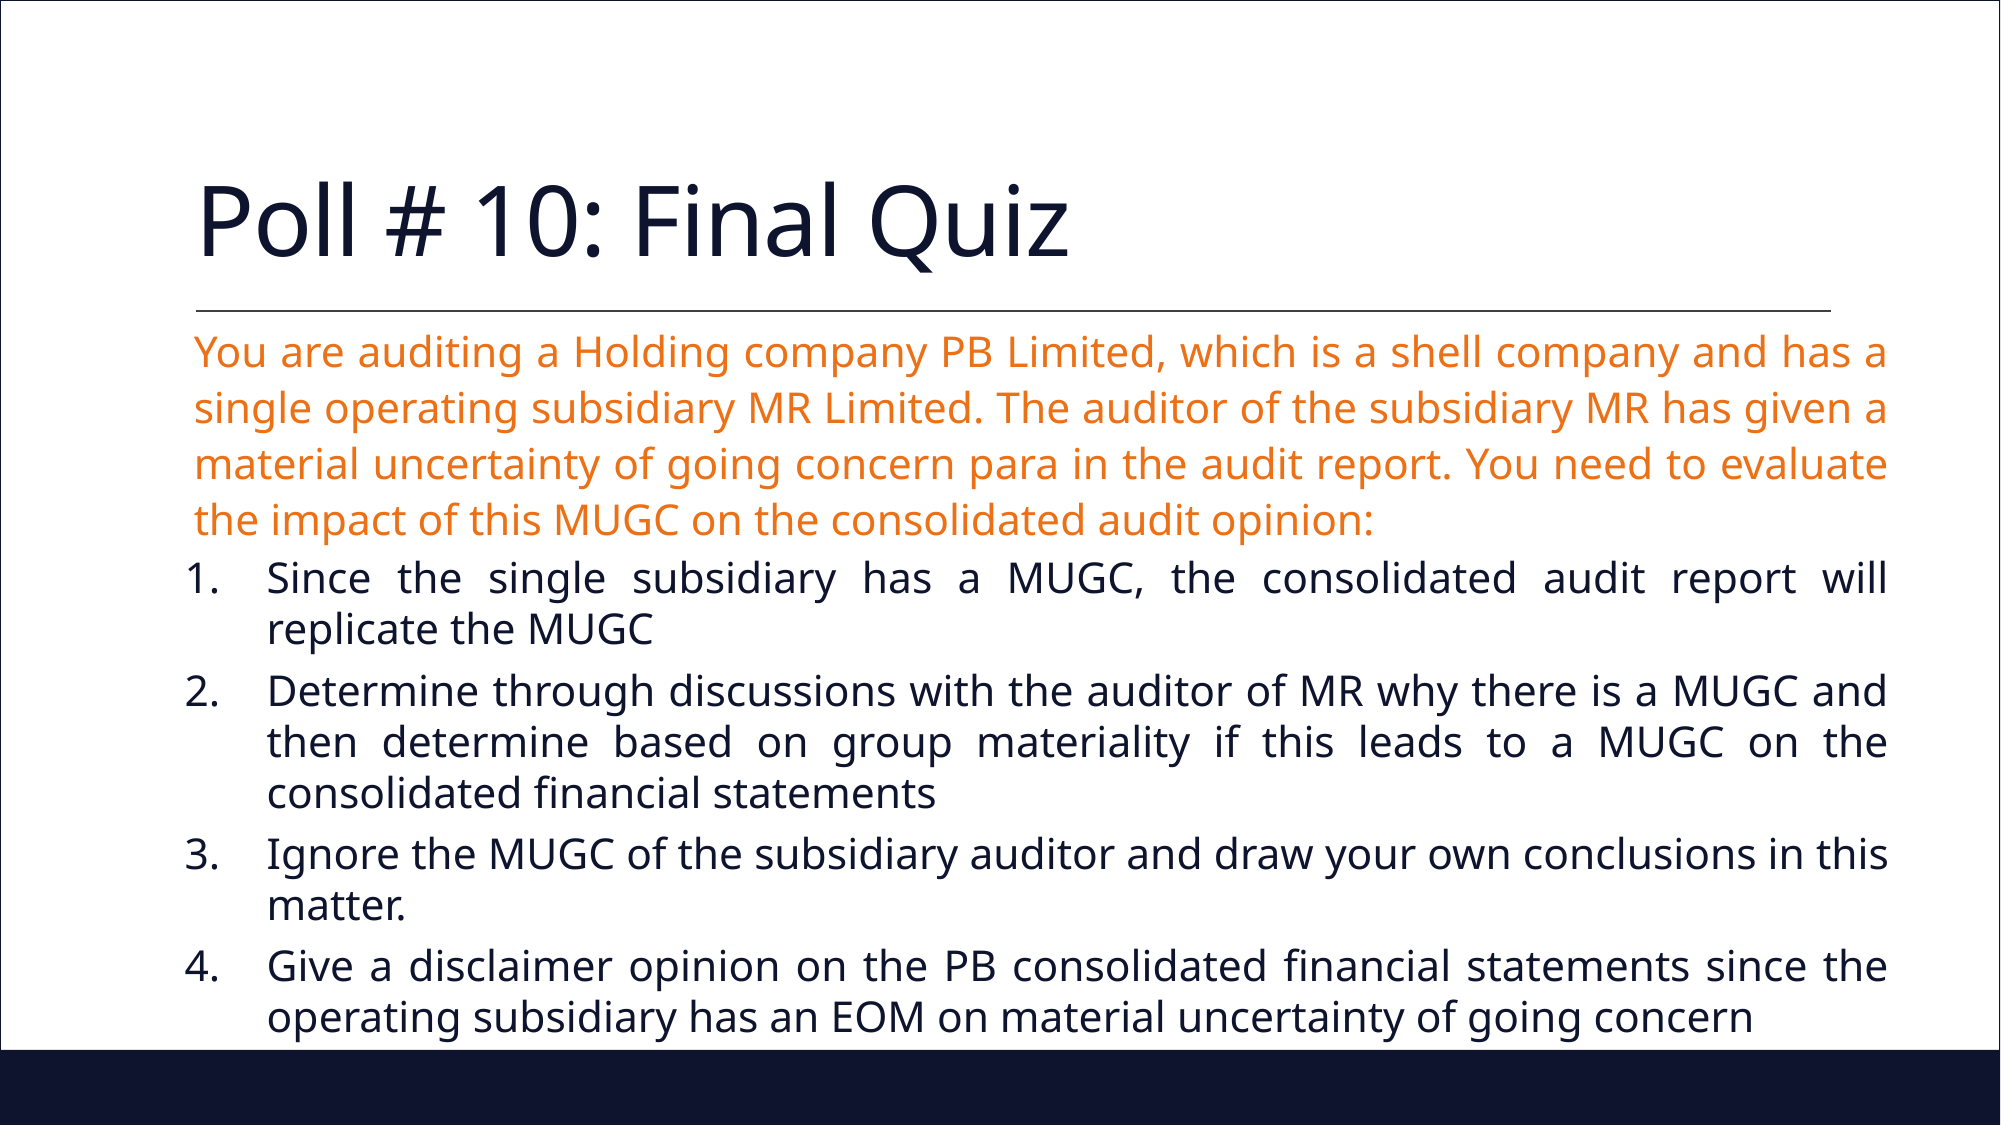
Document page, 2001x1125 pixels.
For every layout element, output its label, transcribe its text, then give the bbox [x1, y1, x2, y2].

list You are auditing a Holding company PB Limited, which is a shell company and has a single operating subsidiary MR Limited. The auditor of the subsidiary MR has given a material uncertainty of going concern para in the audit report. You need to evaluate the impact of this MUGC on the consolidated audit opinion: Since the single subsidiary has a MUGC, the consolidated audit report will replicate the MUGC Determine through discussions with the auditor of MR why there is a MUGC and then determine based on group materiality if this leads to a MUGC on the consolidated financial statements Ignore the MUGC of the subsidiary auditor and draw your own conclusions in this matter. Give a disclaimer opinion on the PB consolidated financial statements since the operating subsidiary has an EOM on material uncertainty of going concern [180, 312, 1889, 1058]
title Poll # 10: Final Quiz [180, 47, 1830, 285]
